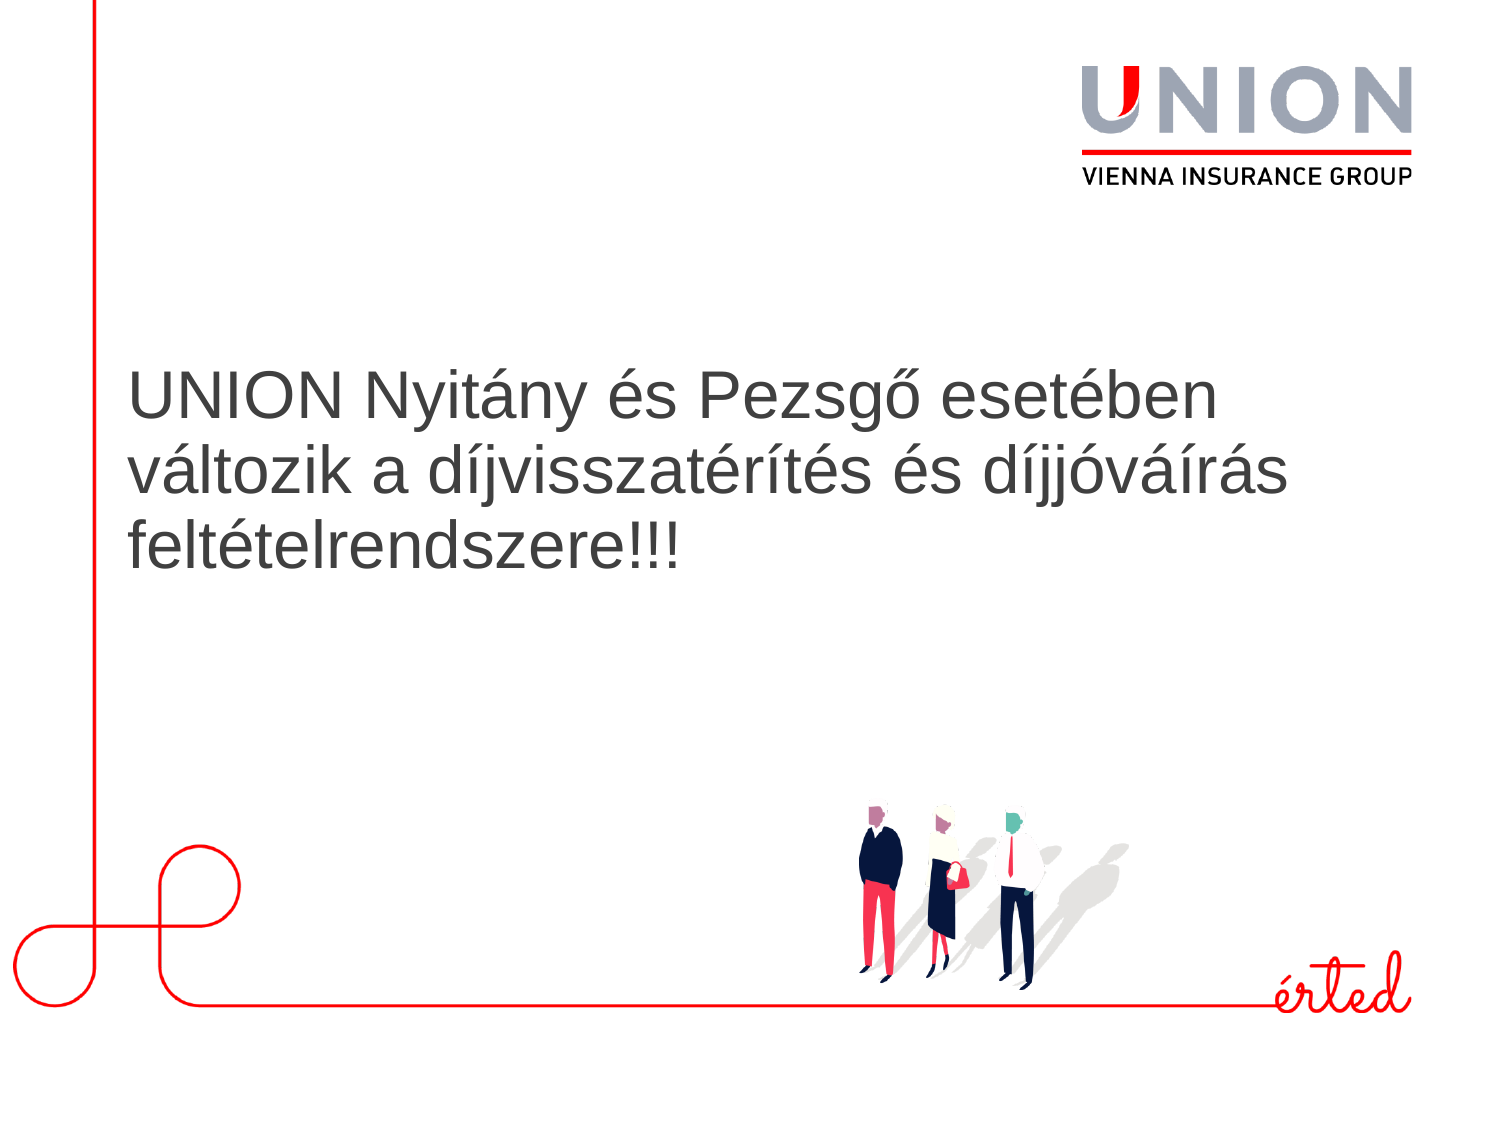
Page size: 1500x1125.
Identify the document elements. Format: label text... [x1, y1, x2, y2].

title UNION Nyitány és Pezsgő esetében változik a díjvisszatérítés és díjjóváírás feltételrendszere!!! [112, 349, 1388, 591]
picture [13, 0, 1412, 1013]
